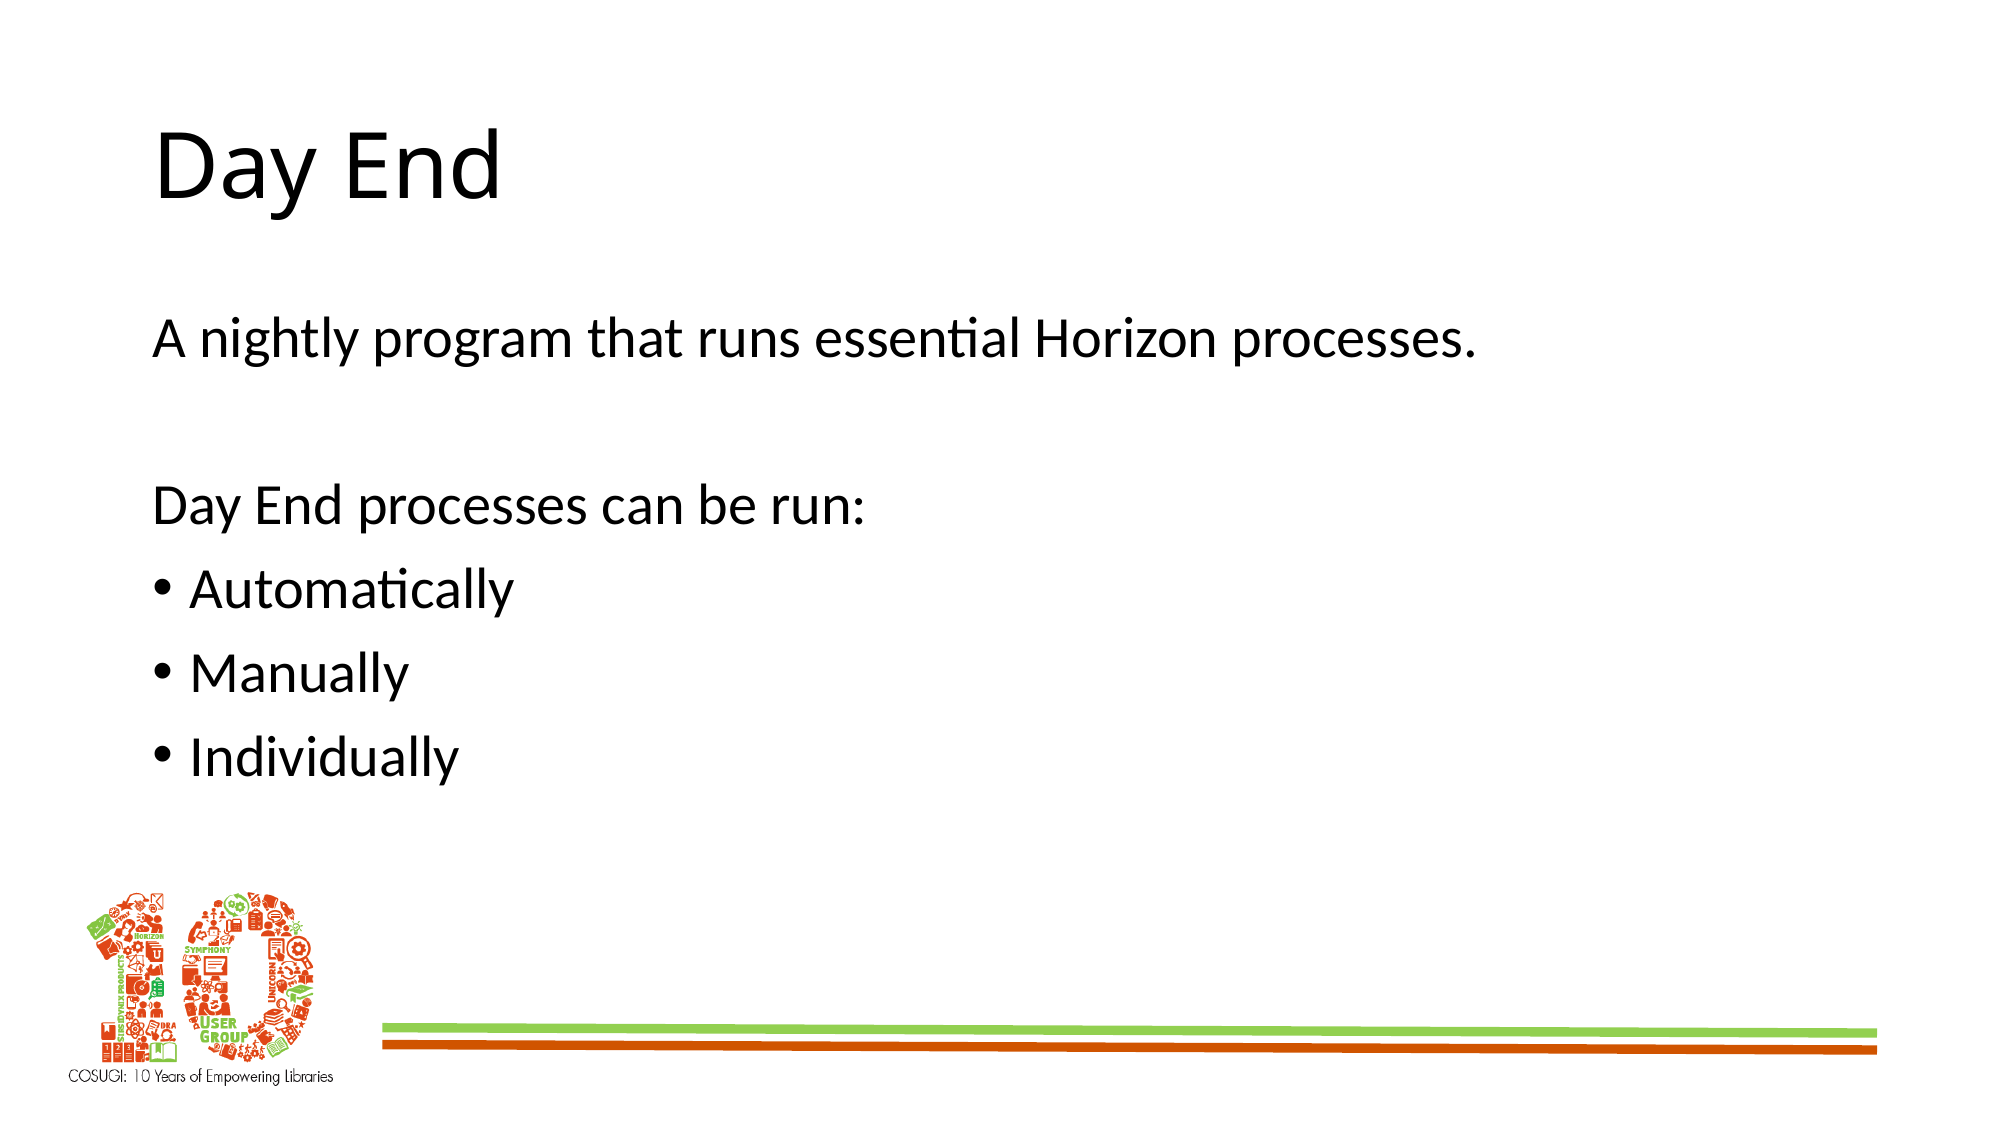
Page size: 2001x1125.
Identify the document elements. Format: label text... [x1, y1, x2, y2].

list A nightly program that runs essential Horizon processes. Day End processes can be run: Automatically Manually Individually [137, 299, 1863, 1014]
title Day End [137, 59, 1863, 278]
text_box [382, 1027, 1877, 1034]
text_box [382, 1044, 1877, 1050]
picture [31, 868, 353, 1096]
